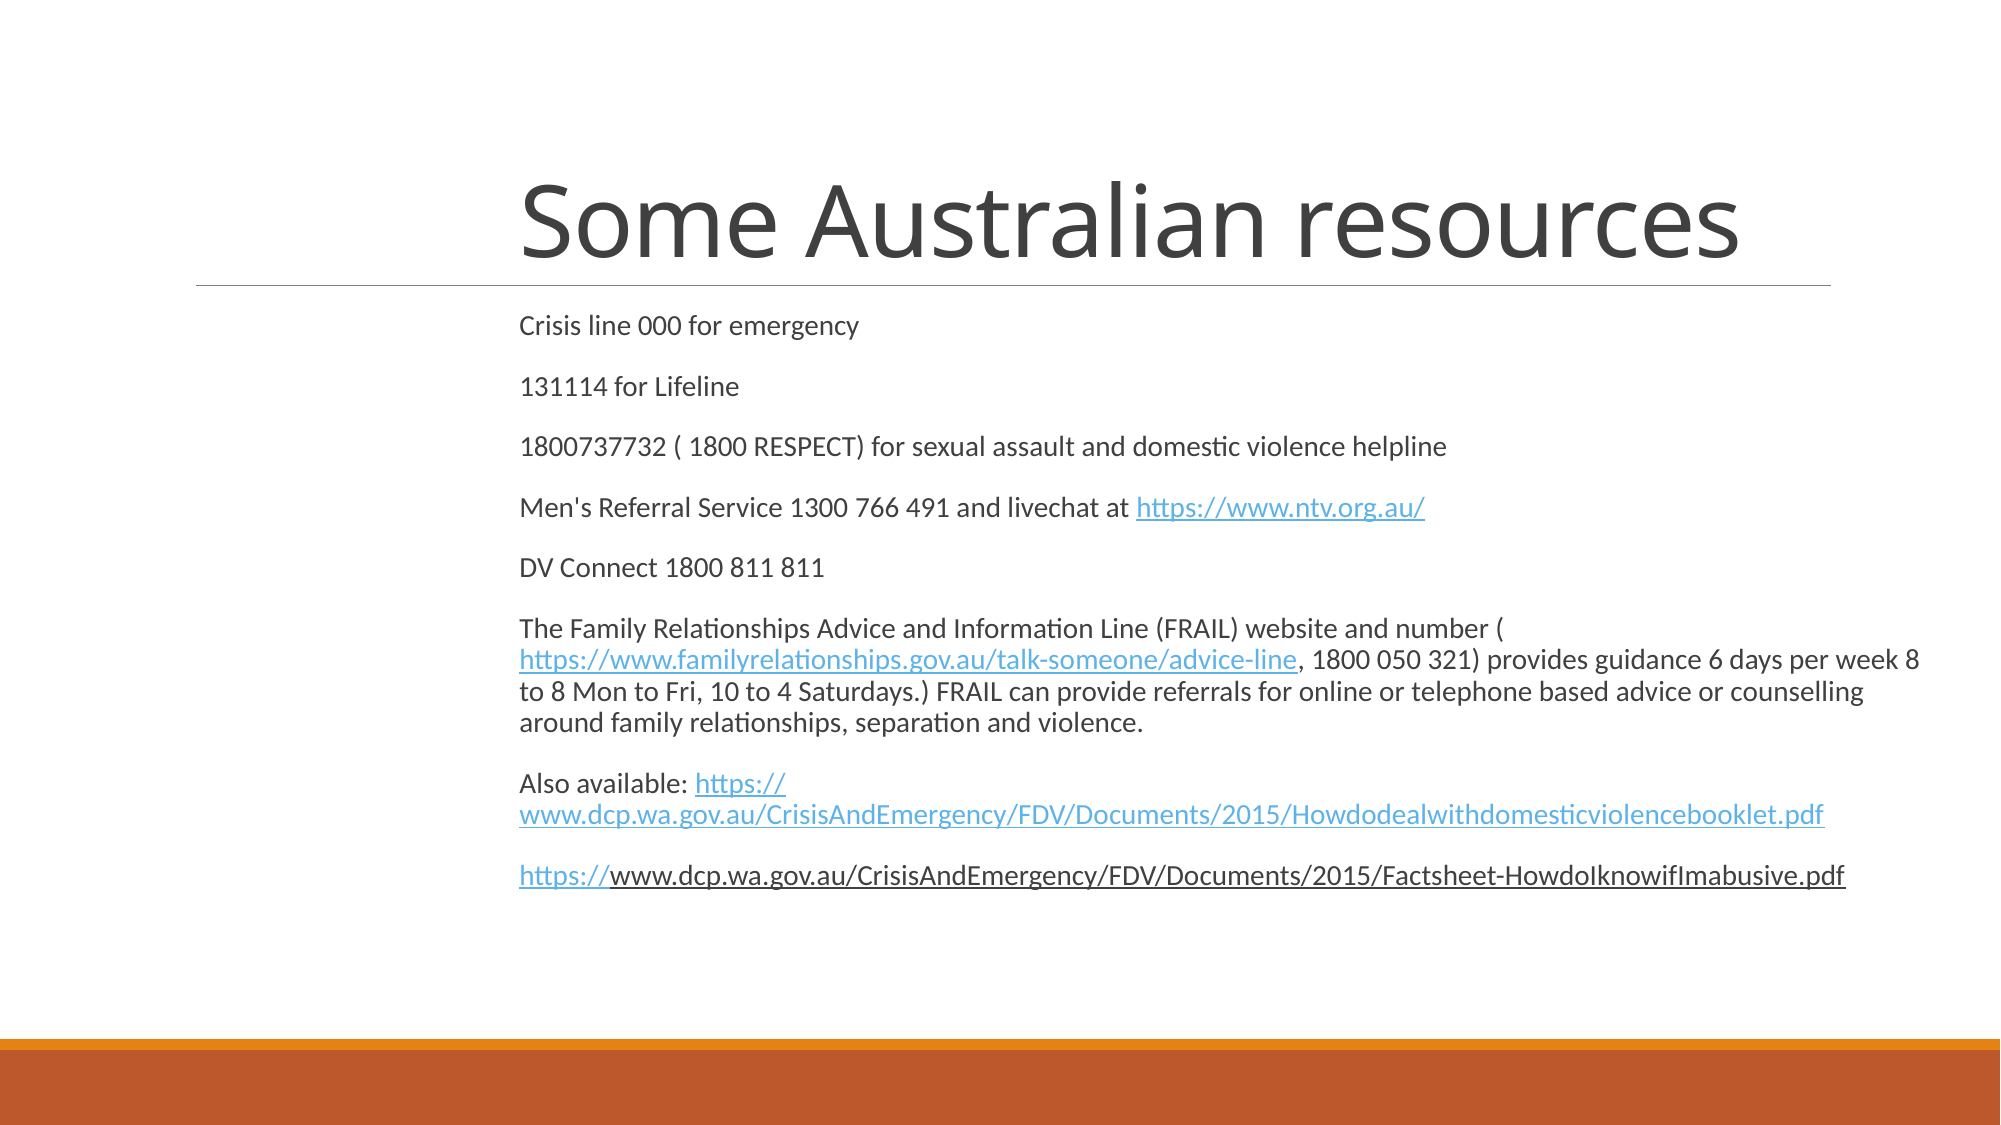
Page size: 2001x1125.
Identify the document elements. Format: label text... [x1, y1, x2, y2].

list Crisis line 000 for emergency 131114 for Lifeline 1800737732 ( 1800 RESPECT) for sexual assault and domestic violence helpline Men's Referral Service 1300 766 491 and livechat at https://www.ntv.org.au/ DV Connect 1800 811 811 The Family Relationships Advice and Information Line (FRAIL) website and number (https://www.familyrelationships.gov.au/talk-someone/advice-line, 1800 050 321) provides guidance 6 days per week 8 to 8 Mon to Fri, 10 to 4 Saturdays.) FRAIL can provide referrals for online or telephone based advice or counselling around family relationships, separation and violence. Also available: https://www.dcp.wa.gov.au/CrisisAndEmergency/FDV/Documents/2015/Howdodealwithdomesticviolencebooklet.pdf https://www.dcp.wa.gov.au/CrisisAndEmergency/FDV/Documents/2015/Factsheet-HowdoIknowifImabusive.pdf [504, 302, 1933, 1031]
title Some Australian resources [504, 47, 1830, 285]
